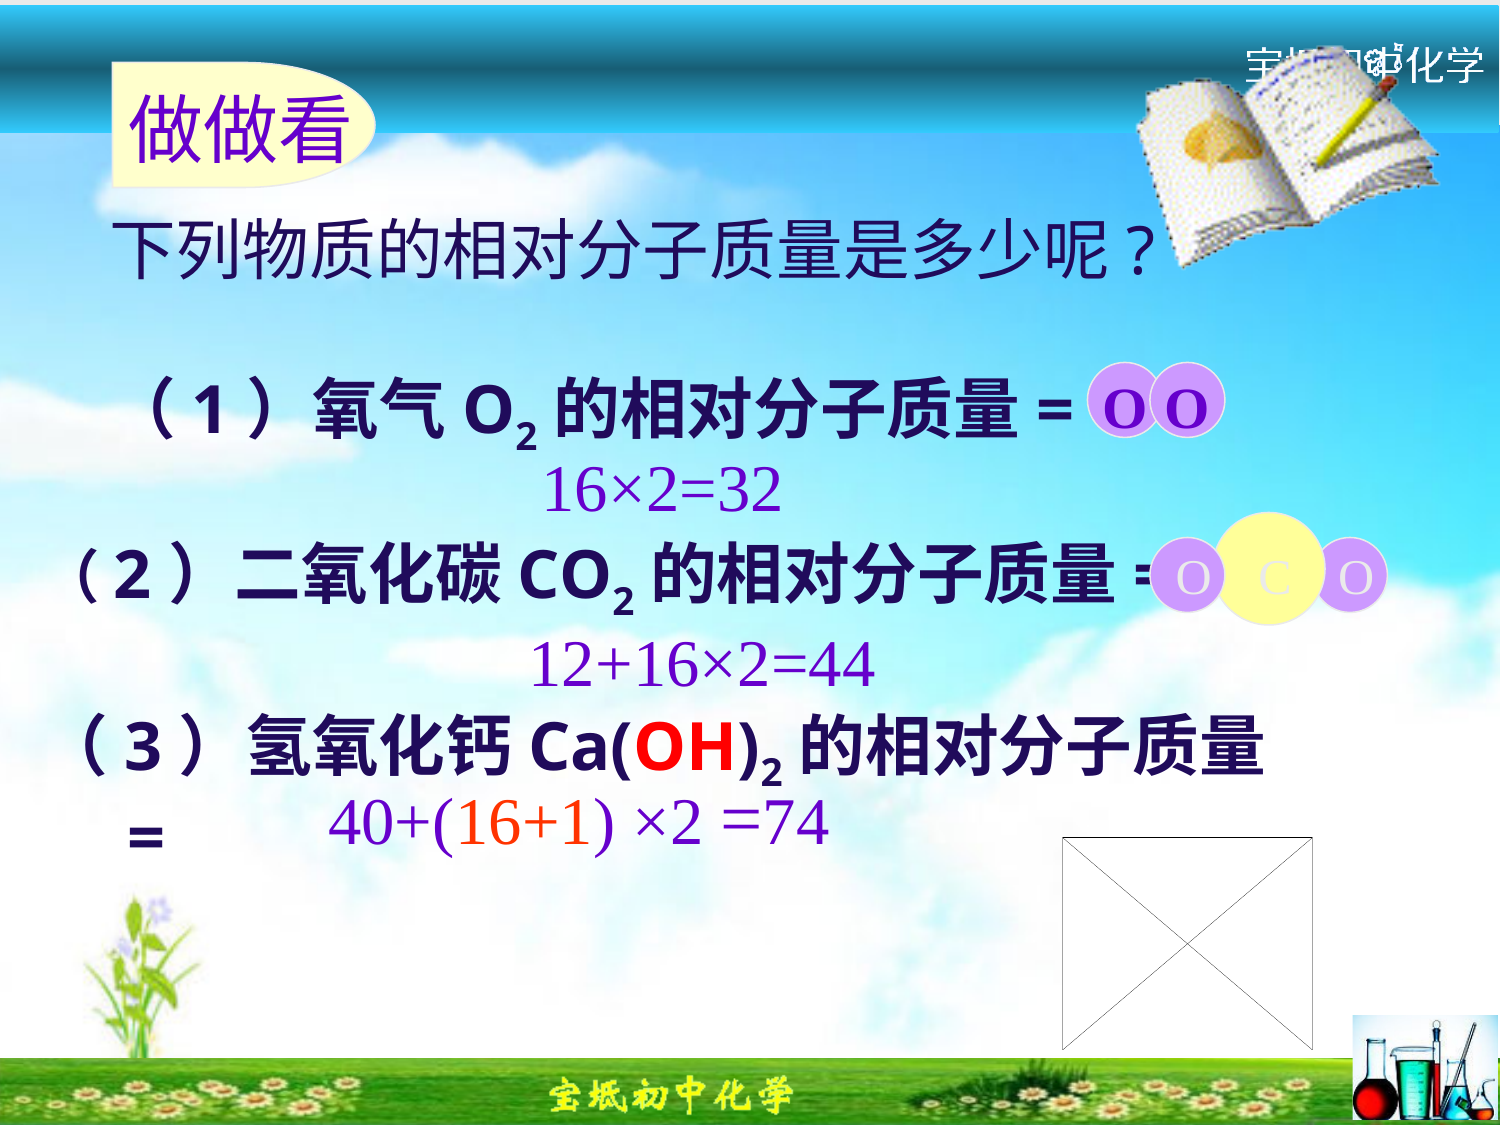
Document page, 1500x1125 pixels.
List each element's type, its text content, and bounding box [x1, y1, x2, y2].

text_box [1149, 537, 1238, 613]
text_box 40+(16+1) ×2 =74 [313, 860, 845, 868]
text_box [1325, 537, 1400, 613]
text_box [1212, 512, 1325, 625]
picture [0, 0, 1500, 1125]
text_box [1087, 362, 1225, 448]
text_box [74, 74, 1233, 860]
text_box [112, 62, 320, 74]
